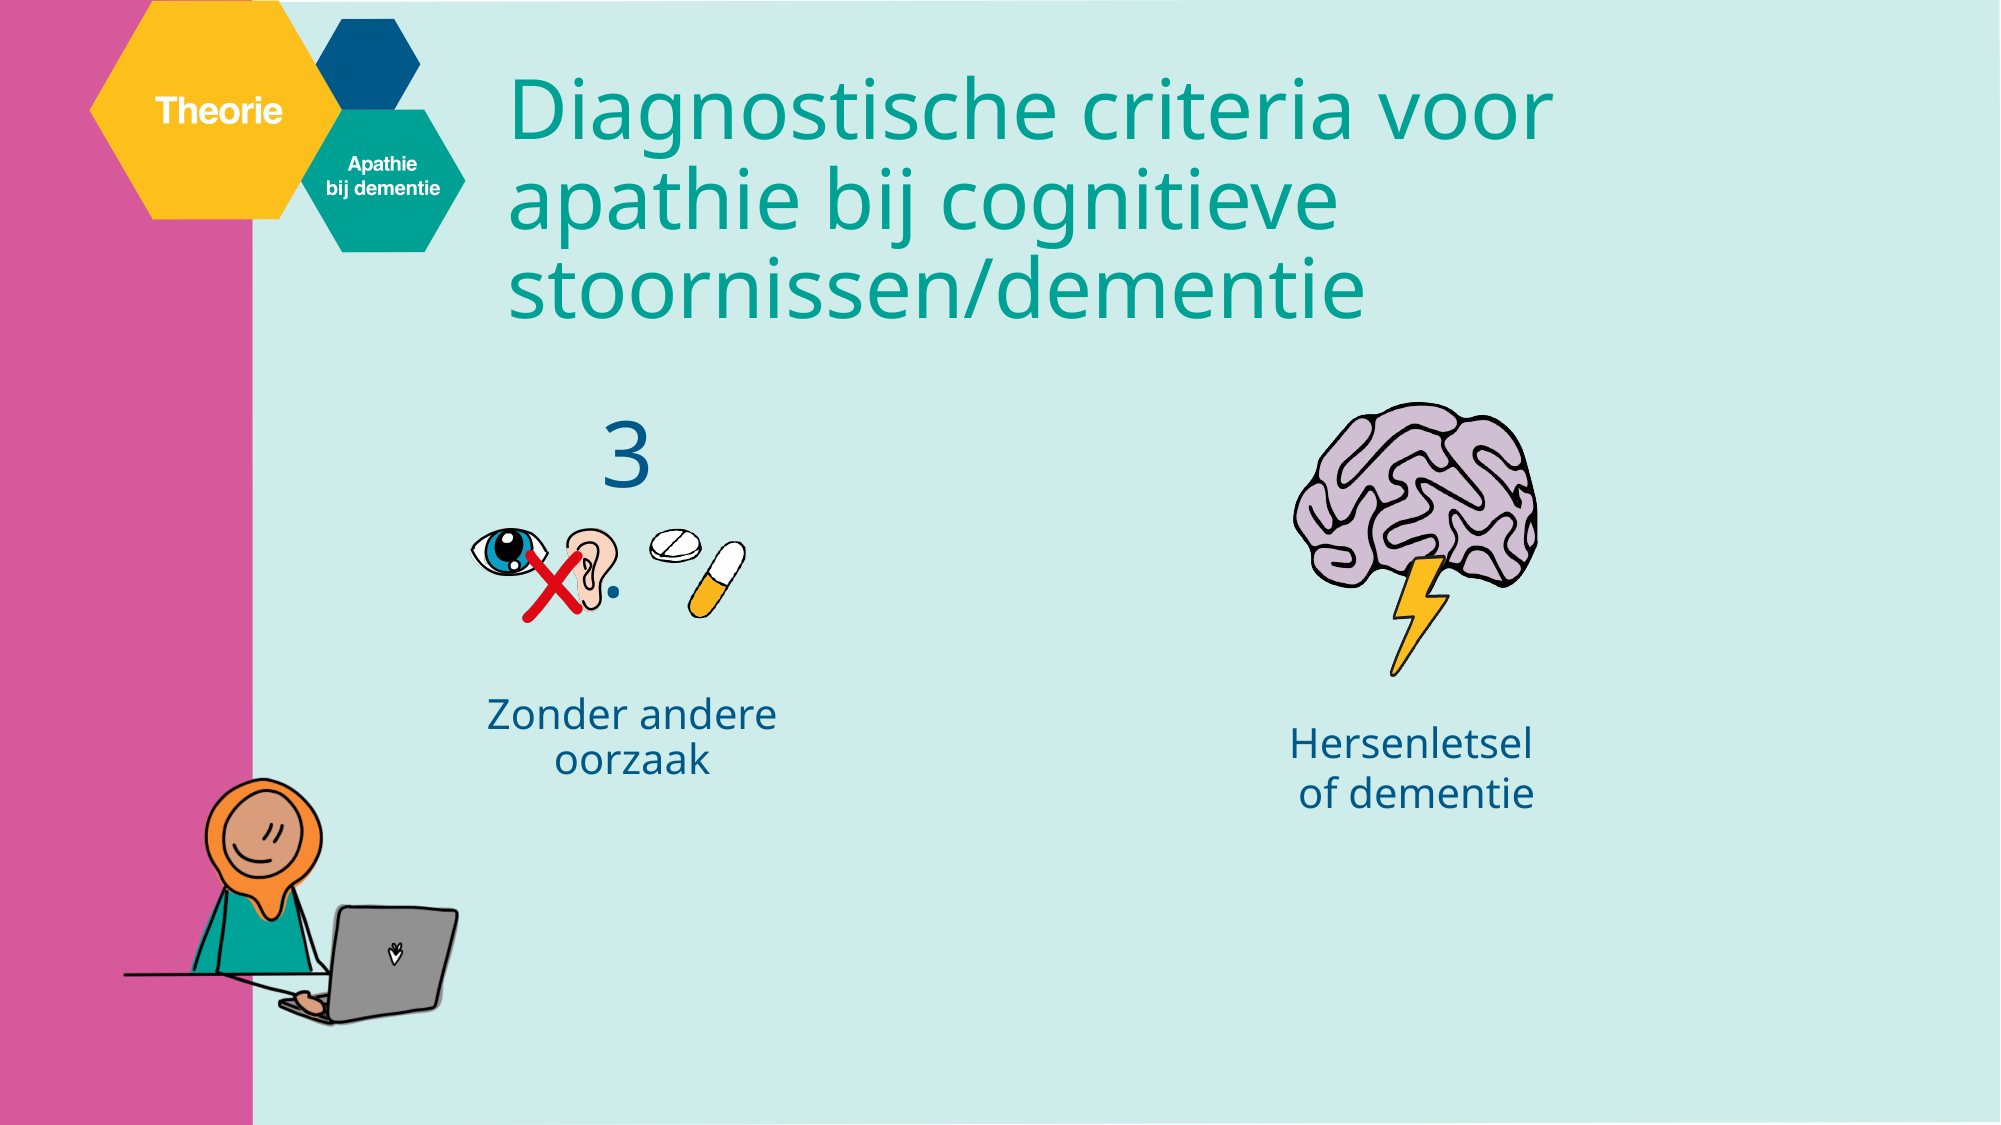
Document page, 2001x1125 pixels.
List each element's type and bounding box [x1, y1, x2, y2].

text_box [464, 515, 800, 808]
picture [0, 0, 2000, 1125]
text_box [1149, 402, 1684, 969]
